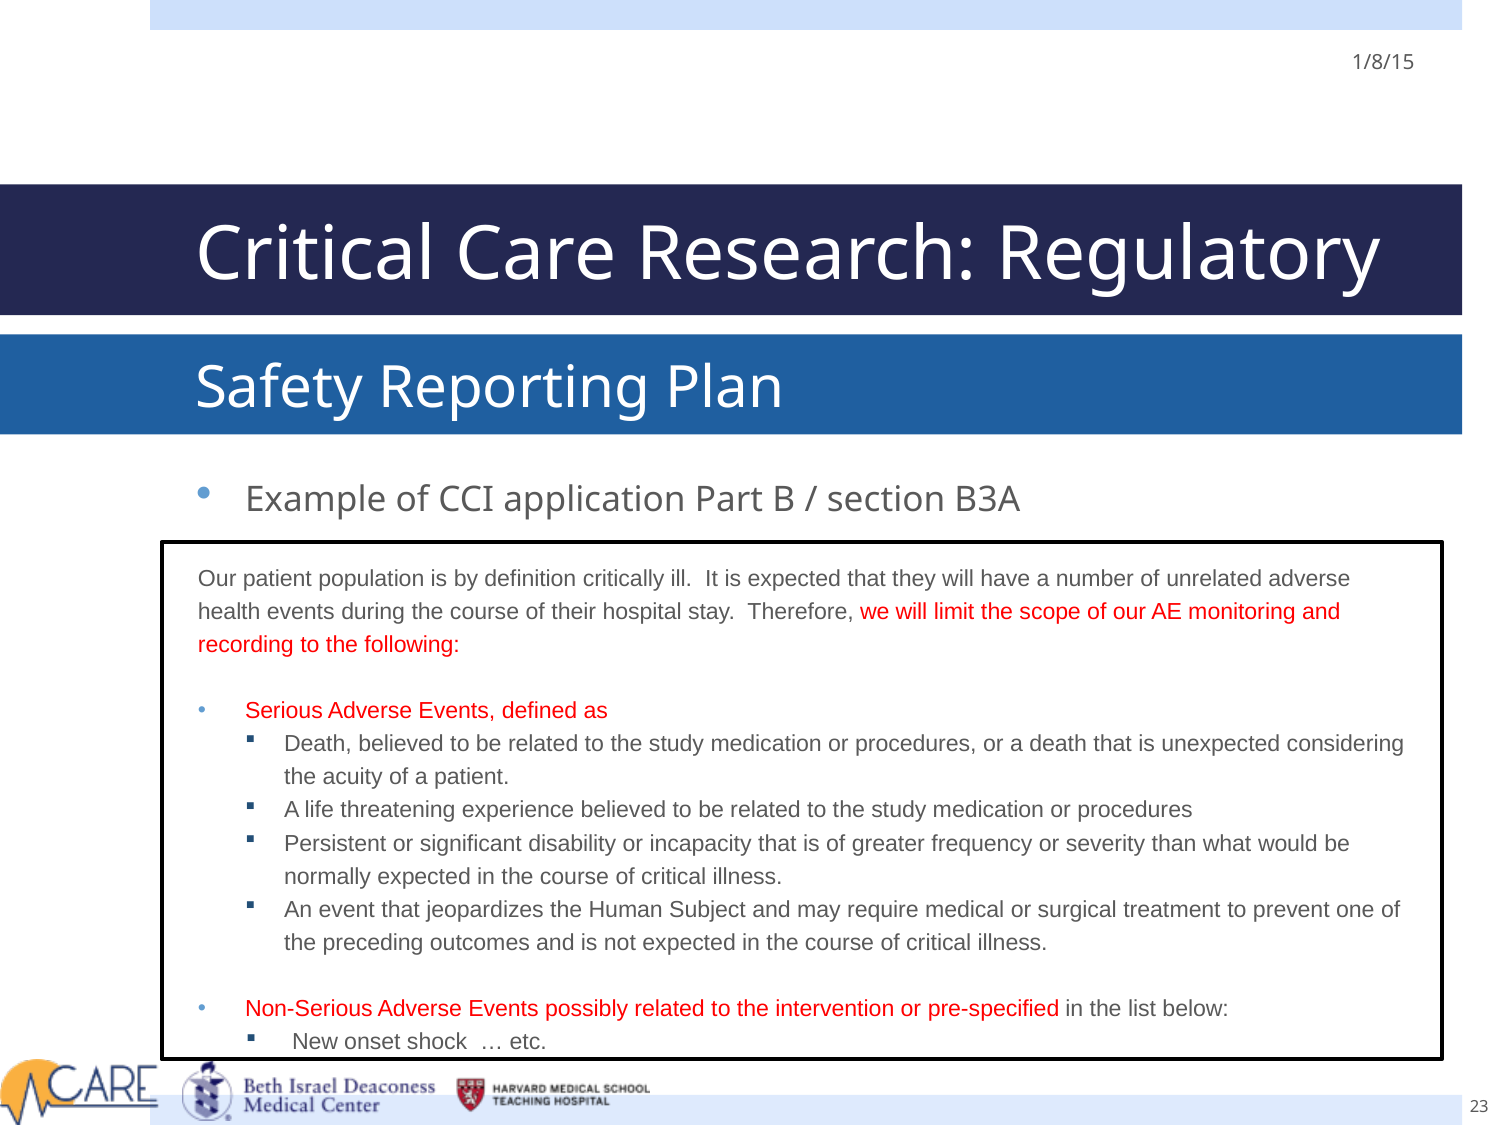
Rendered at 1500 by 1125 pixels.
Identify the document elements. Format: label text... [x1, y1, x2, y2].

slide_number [1079, 30, 1430, 91]
text_box Safety Reporting Plan [0, 334, 1463, 435]
picture [0, 1058, 163, 1125]
title Critical Care Research: Regulatory [0, 184, 1463, 316]
slide_number 23 [1441, 1077, 1500, 1125]
list Example of CCI application Part B / section B3A Our patient population is by definition critically ill. It is expected that they will have a number of unrelated adverse health events during the course of their hospital stay. Therefore, we will limit the scope of our AE monitoring and recording to the following: Serious Adverse Events, defined as Death, believed to be related to the study medication or procedures, or a death that is unexpected considering the acuity of a patient. A life threatening experience believed to be related to the study medication or procedures Persistent or significant disability or incapacity that is of greater frequency or severity than what would be normally expected in the course of critical illness. An event that jeopardizes the Human Subject and may require medical or surgical treatment to prevent one of the preceding outcomes and is not expected in the course of critical illness. Non-Serious Adverse Events possibly related to the intervention or pre-specified in the list below: New onset shock … etc. [182, 468, 1432, 540]
text_box [160, 540, 1444, 1061]
picture [182, 1058, 651, 1122]
